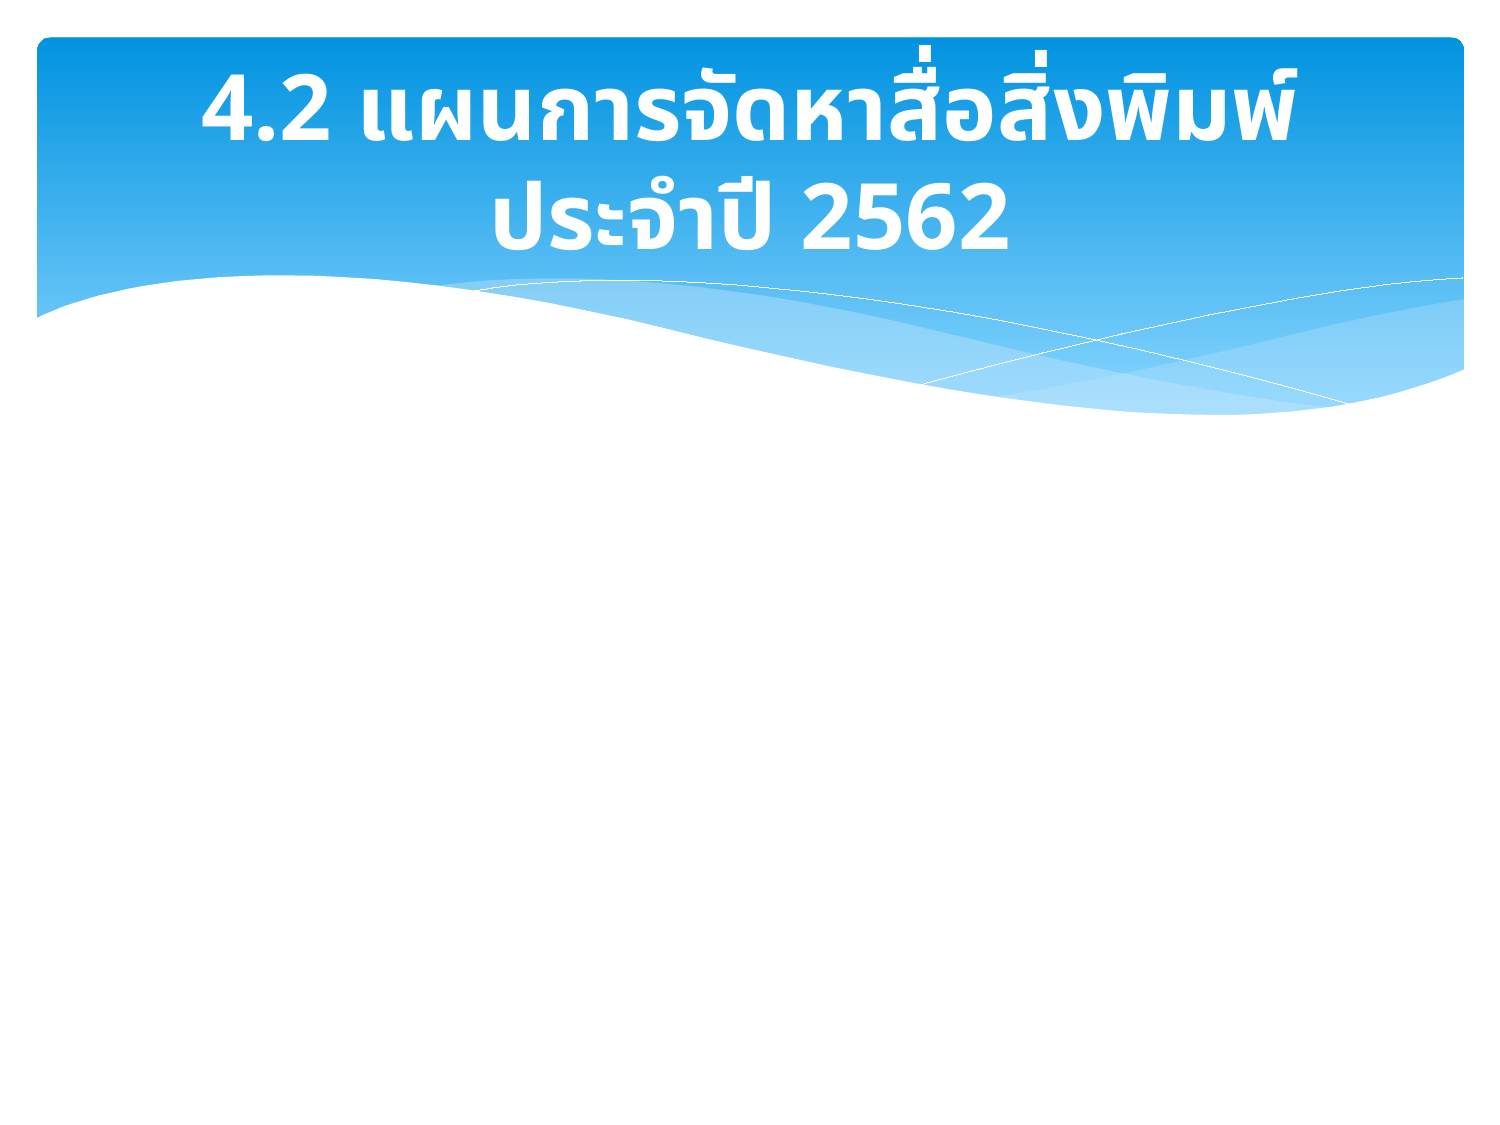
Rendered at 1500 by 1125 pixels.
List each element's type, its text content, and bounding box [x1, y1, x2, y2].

picture [919, 46, 930, 55]
title 4.2 แผนการจัดหาสื่อสิ่งพิมพ์ ประจำปี 2562 [75, 55, 1425, 261]
picture [1035, 51, 1046, 55]
